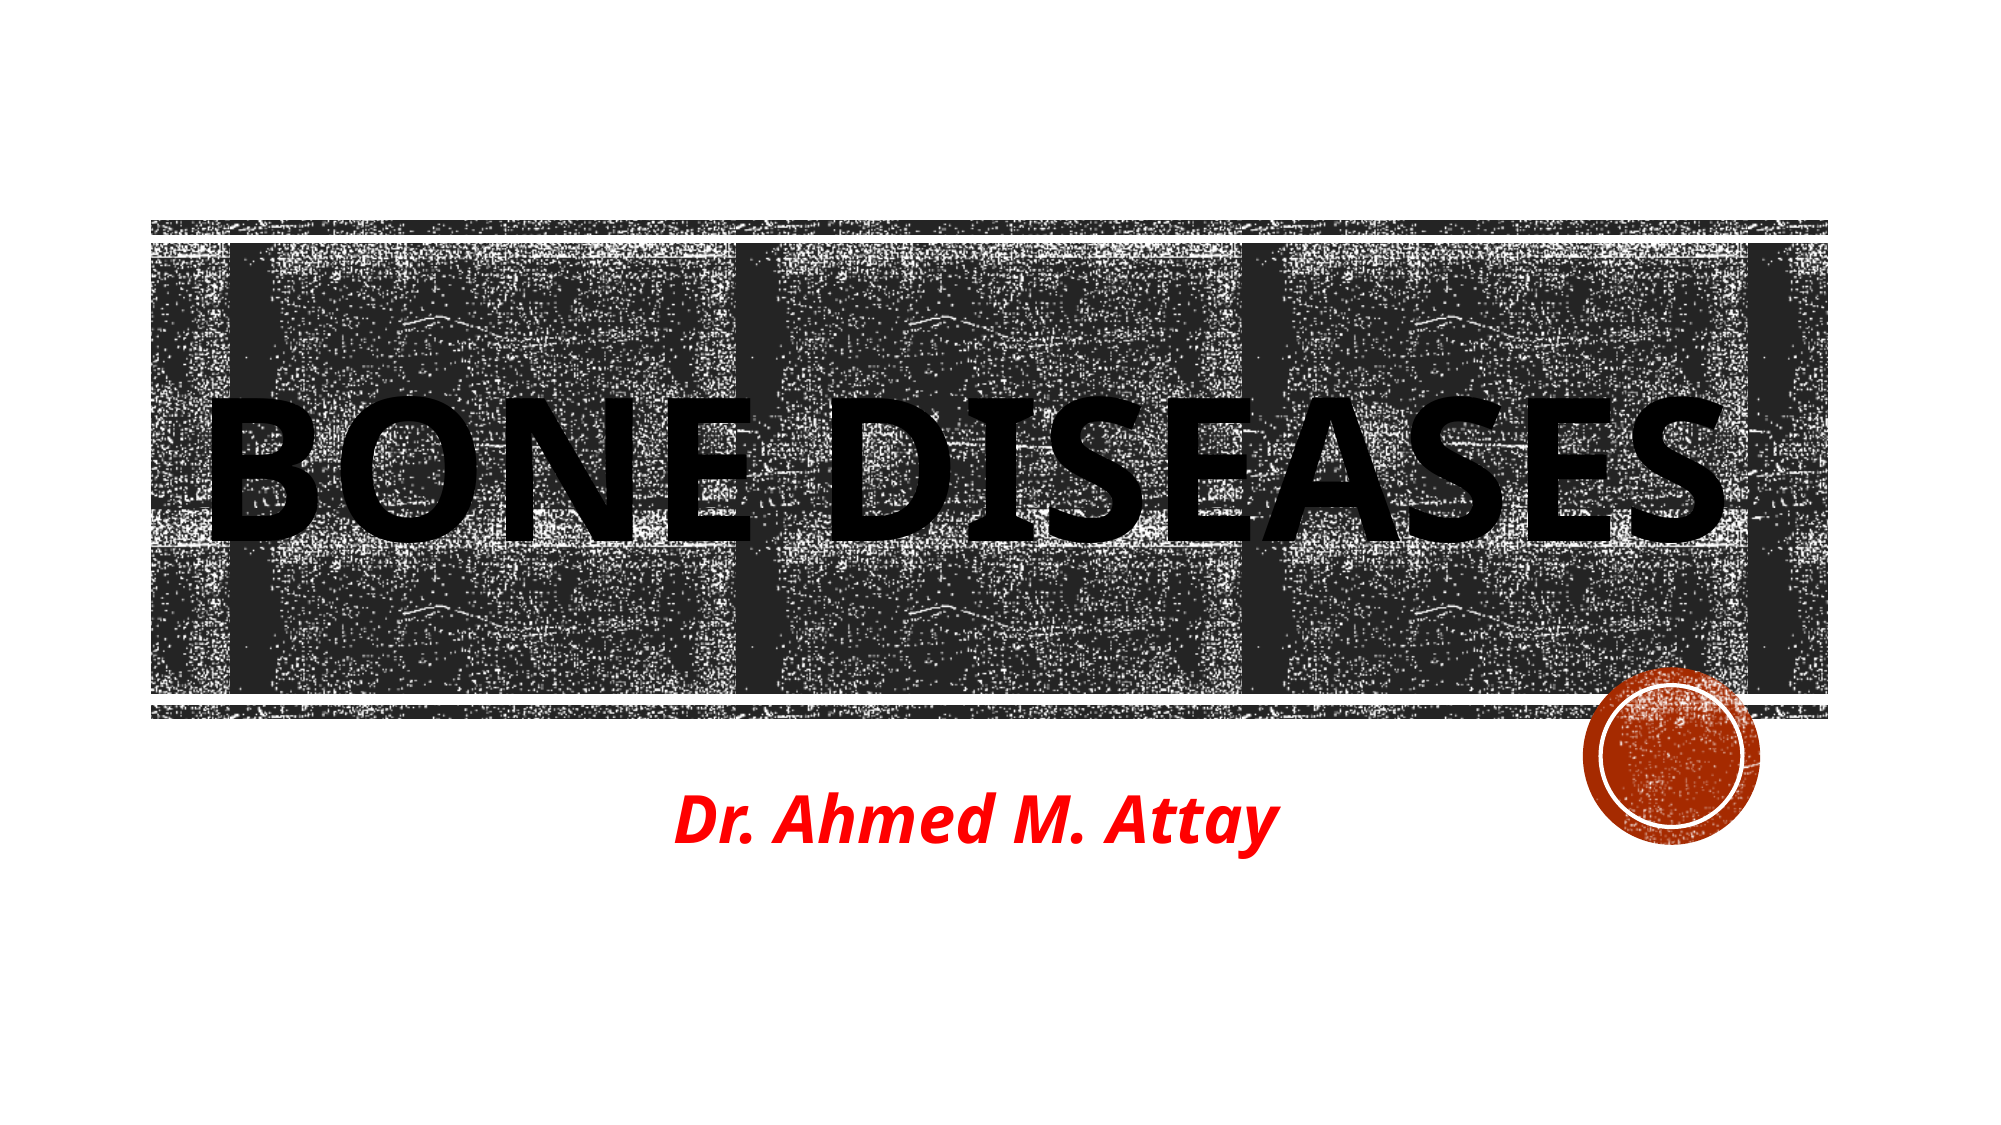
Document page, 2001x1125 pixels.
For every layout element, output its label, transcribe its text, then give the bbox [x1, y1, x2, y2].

title BONE DISEASES [172, 234, 1808, 733]
subtitle Dr. Ahmed M. Attay [604, 778, 1348, 879]
